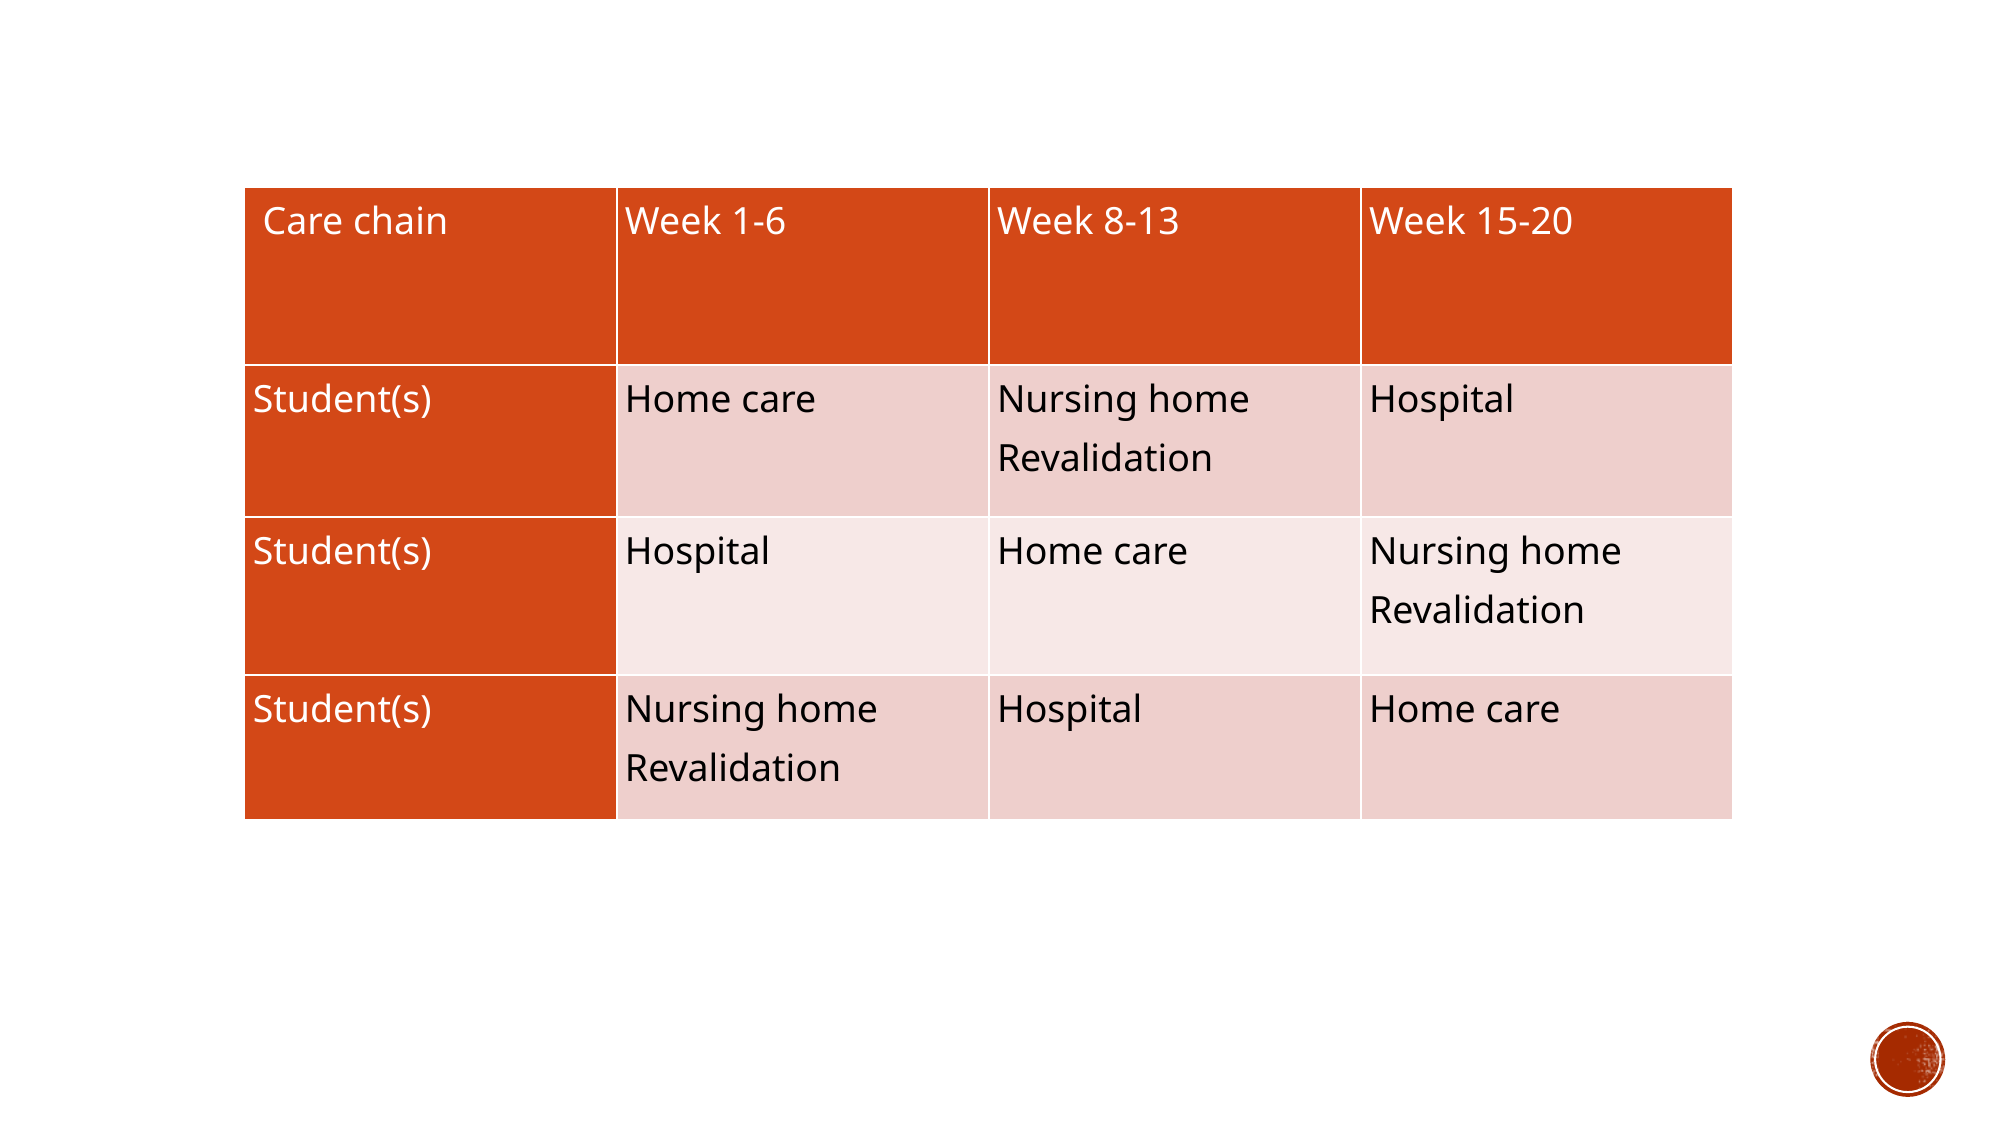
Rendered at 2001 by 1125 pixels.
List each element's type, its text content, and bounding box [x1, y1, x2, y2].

table_header Care chain [245, 188, 616, 364]
table_cell Hospital [990, 676, 1360, 819]
table_cell Hospital [1362, 366, 1732, 516]
table_cell Student(s) [245, 518, 616, 674]
table_cell Home care [1362, 676, 1732, 819]
table_header Week 1-6 [618, 188, 988, 364]
table_cell Student(s) [245, 366, 616, 516]
table_cell Student(s) [245, 676, 616, 819]
table_cell Nursing home Revalidation [990, 366, 1360, 516]
table_header Week 8-13 [990, 188, 1360, 364]
table_cell Hospital [618, 518, 988, 674]
table_header Week 15-20 [1362, 188, 1732, 364]
table_cell Nursing home Revalidation [1362, 518, 1732, 674]
table_cell Home care [618, 366, 988, 516]
table_cell Home care [990, 518, 1360, 674]
table_cell Nursing home Revalidation [618, 676, 988, 819]
